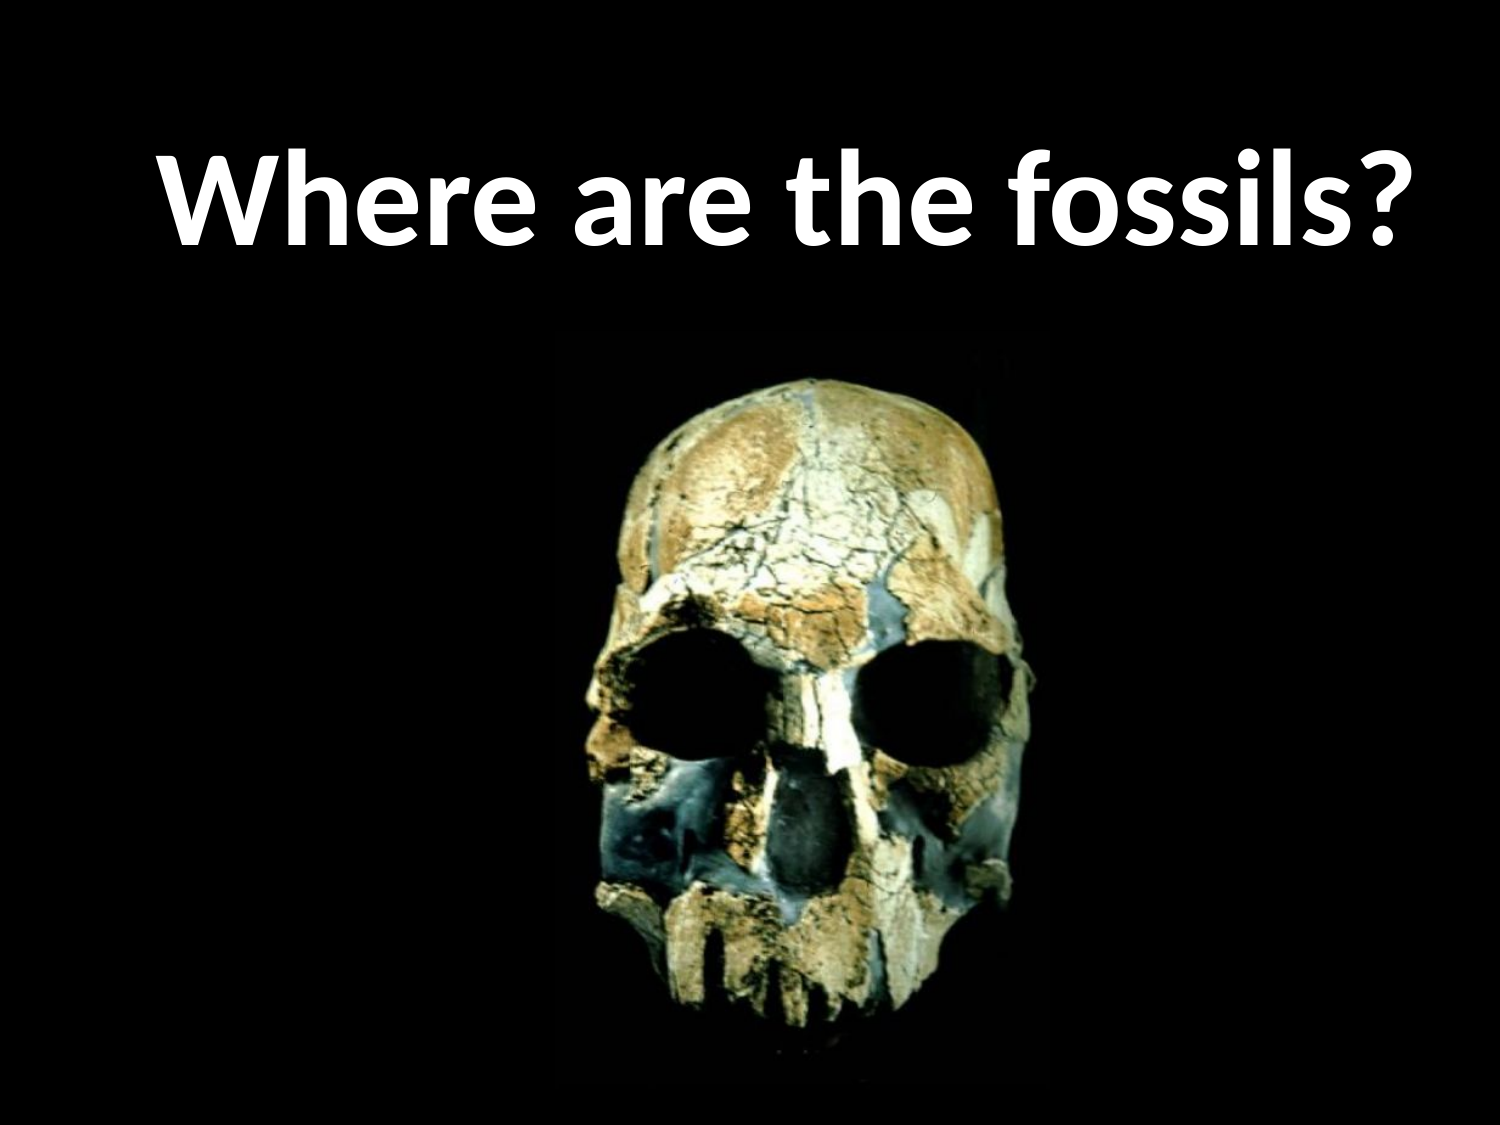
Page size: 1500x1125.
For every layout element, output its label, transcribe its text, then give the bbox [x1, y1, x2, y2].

picture [219, 0, 1500, 1125]
list Where are the fossils? [112, 99, 214, 843]
